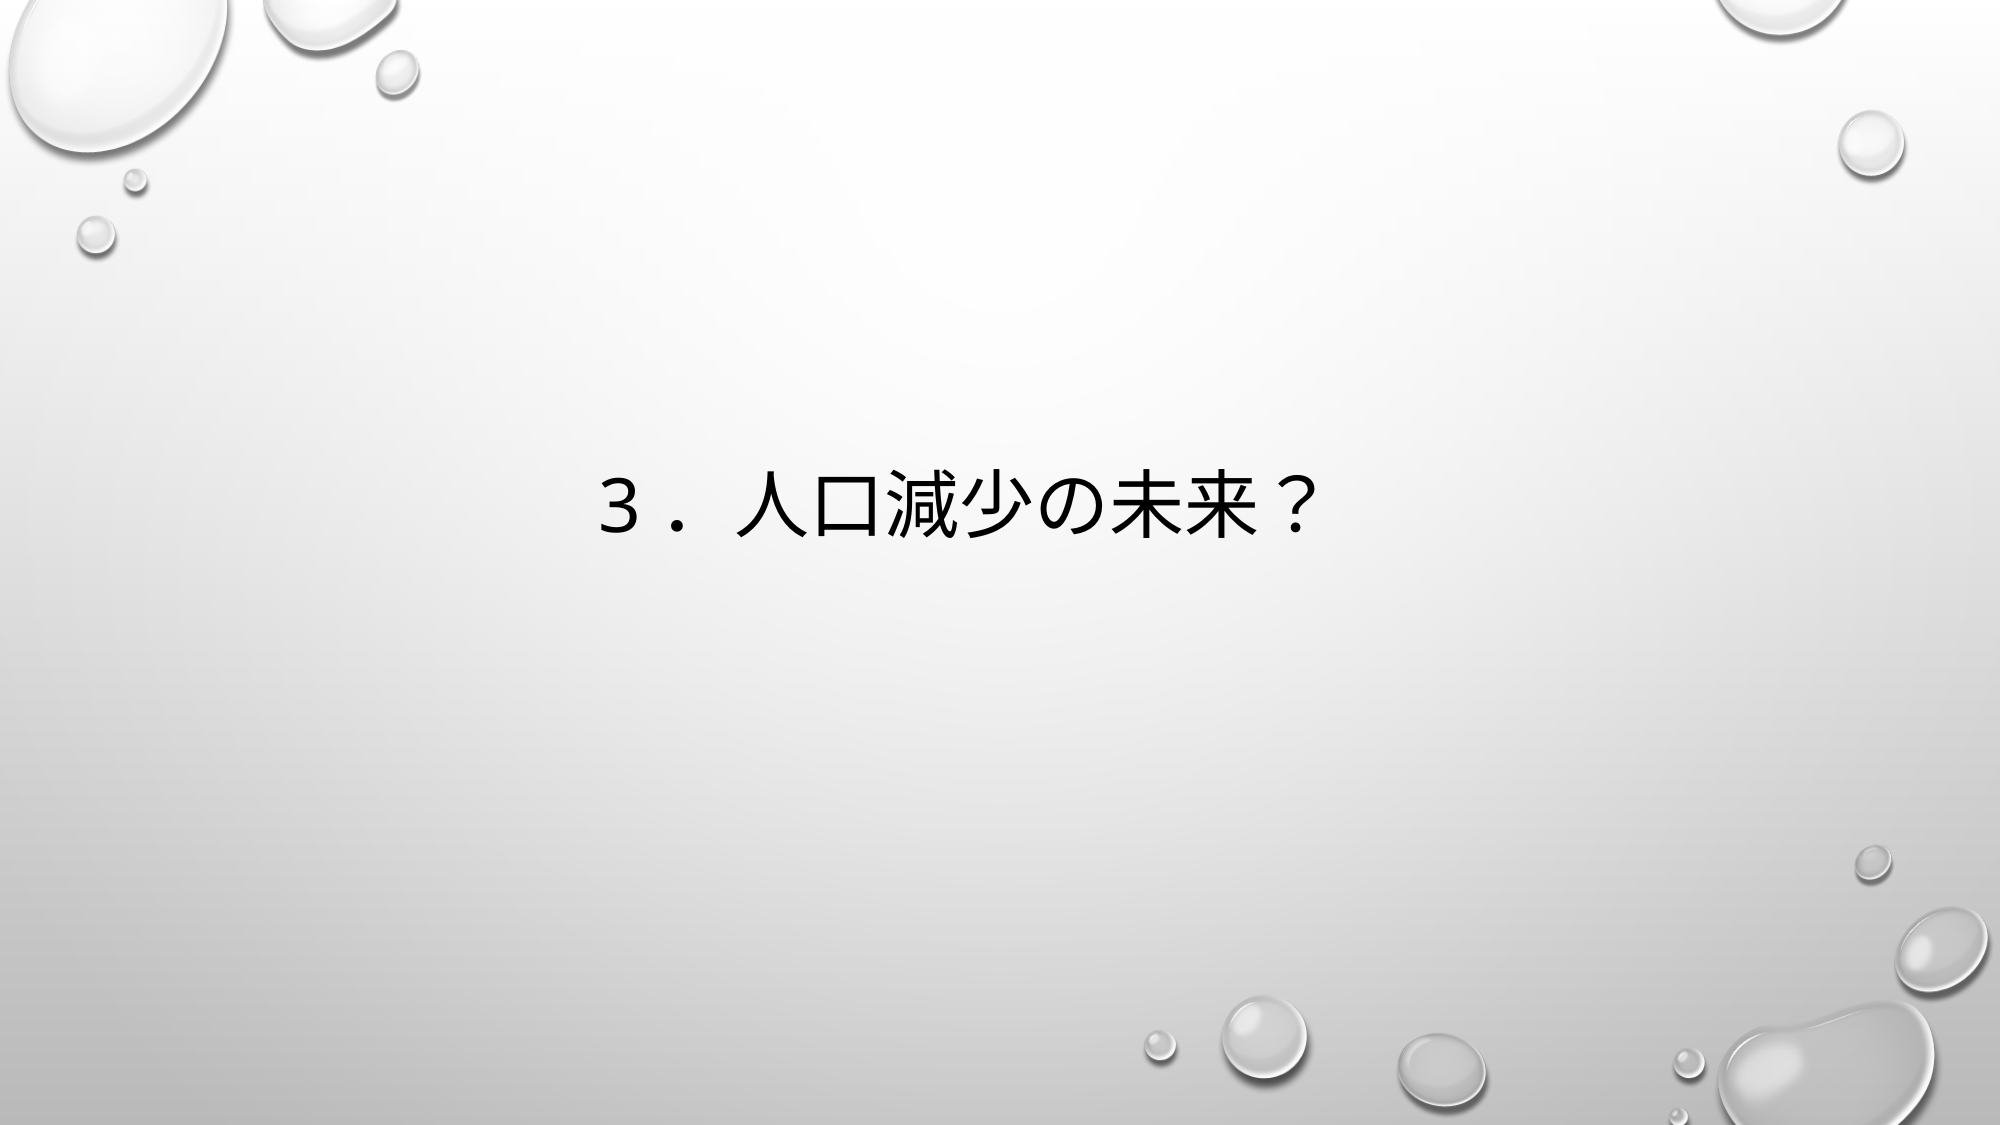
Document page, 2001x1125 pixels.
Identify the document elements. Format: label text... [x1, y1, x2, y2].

title 3．人口減少の未来？ [116, 377, 1817, 640]
picture [0, 0, 2000, 1125]
